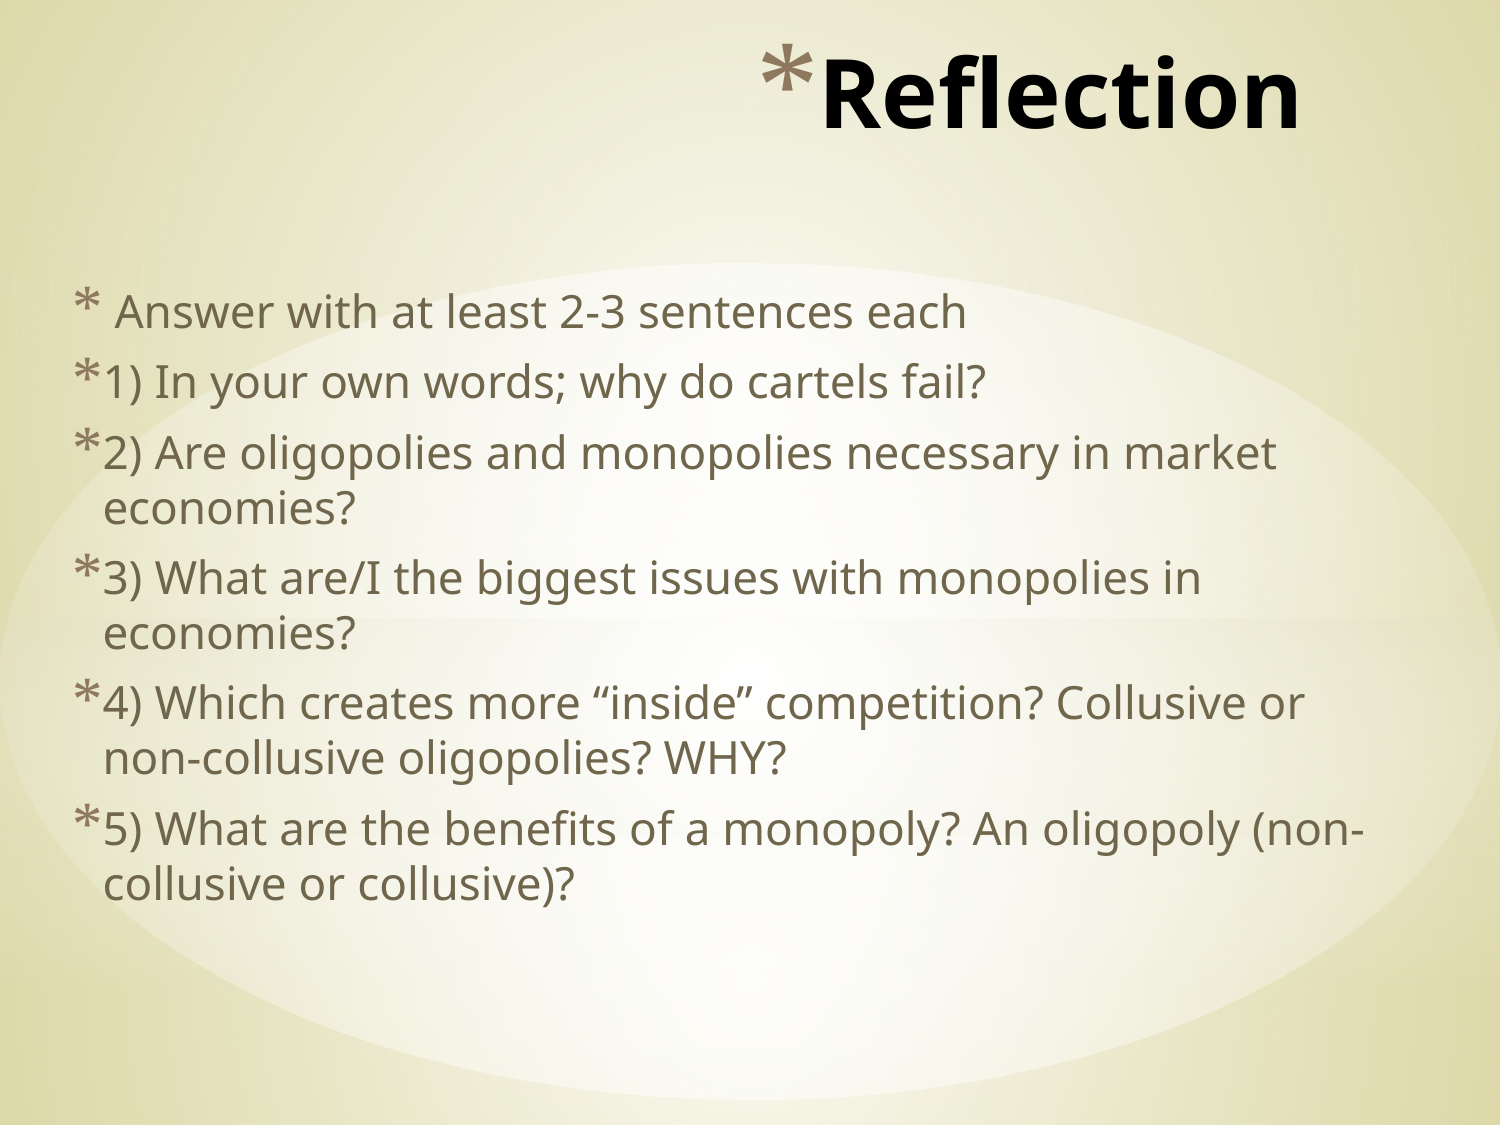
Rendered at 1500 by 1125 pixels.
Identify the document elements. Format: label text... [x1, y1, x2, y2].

list Answer with at least 2-3 sentences each 1) In your own words; why do cartels fail? 2) Are oligopolies and monopolies necessary in market economies? 3) What are/I the biggest issues with monopolies in economies? 4) Which creates more “inside” competition? Collusive or non-collusive oligopolies? WHY? 5) What are the benefits of a monopoly? An oligopoly (non- collusive or collusive)? [50, 275, 1413, 1063]
title Reflection [249, 24, 1319, 213]
